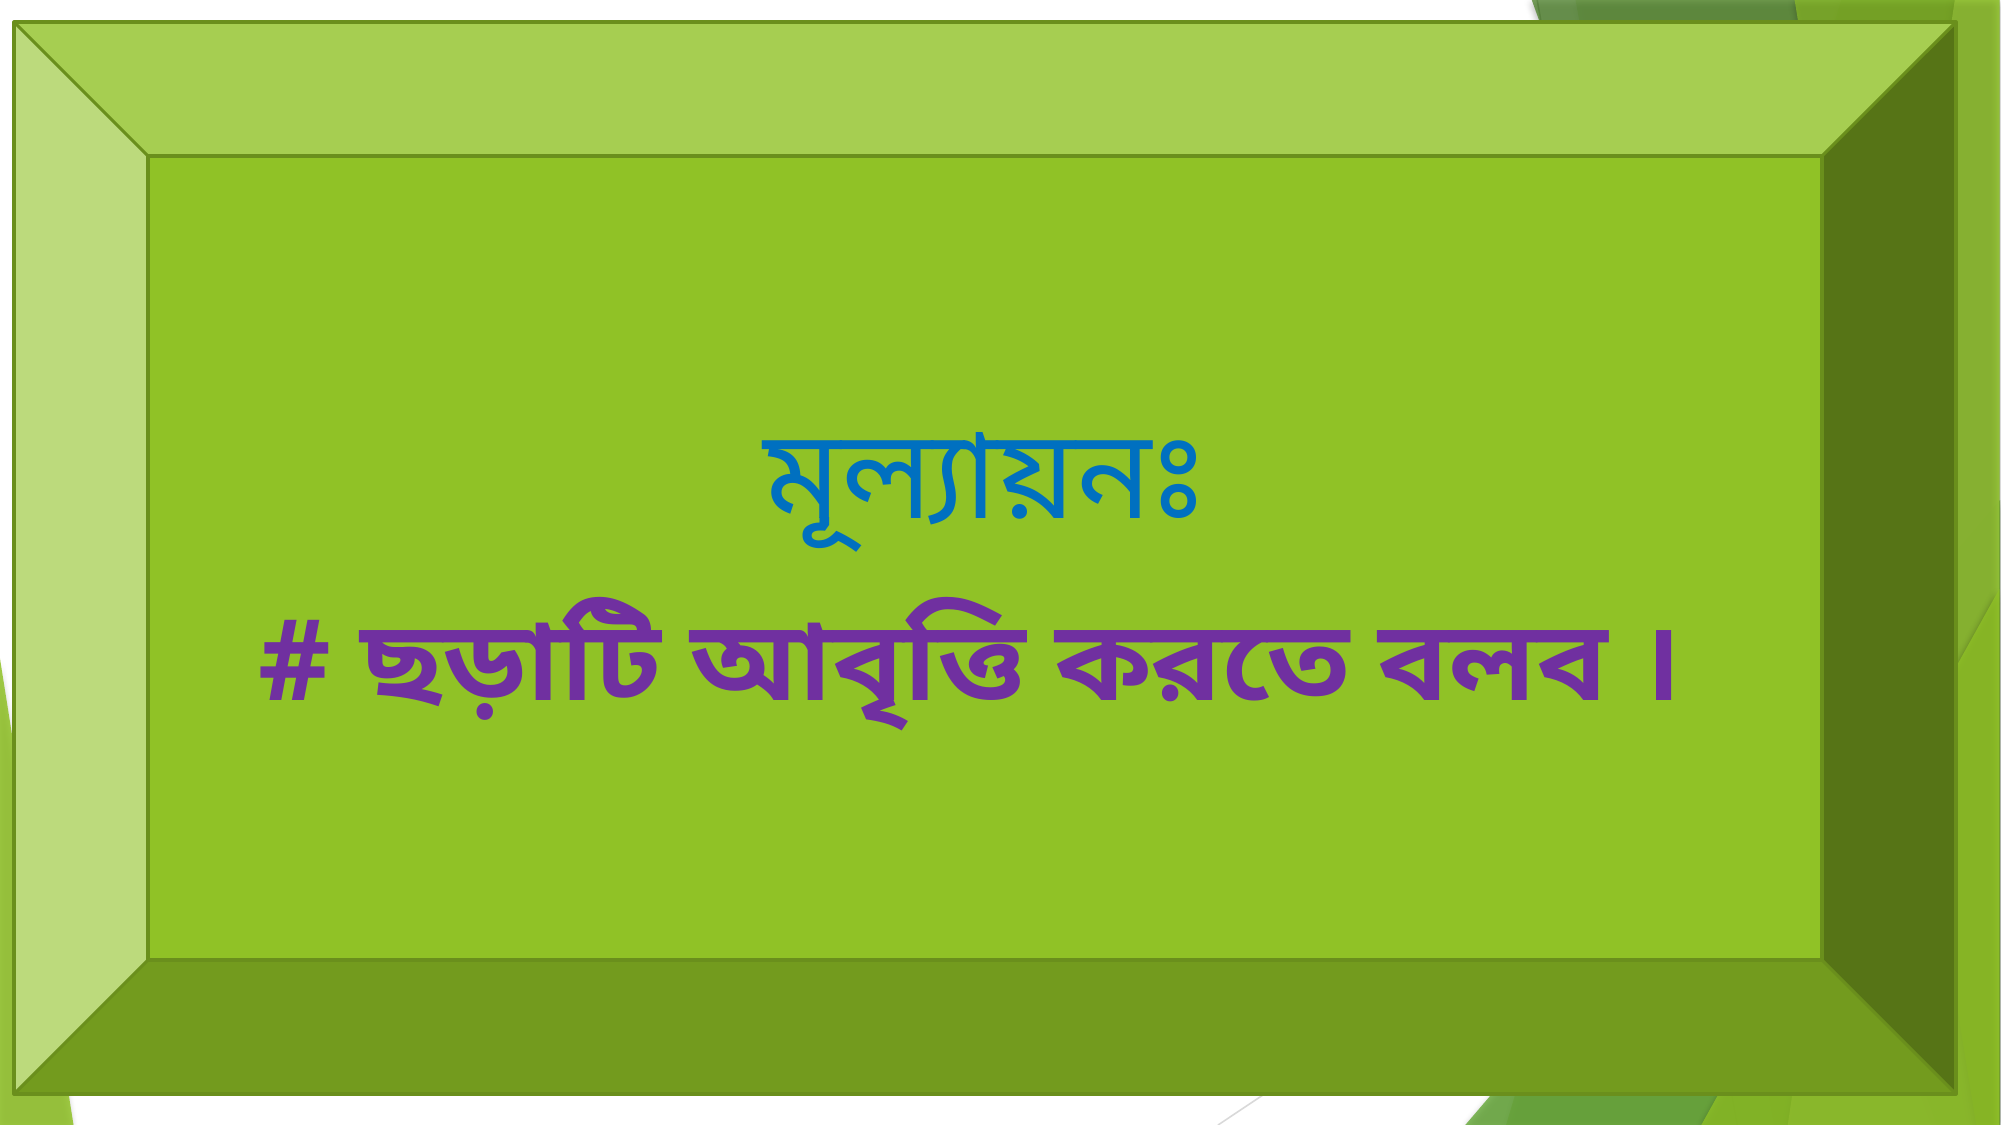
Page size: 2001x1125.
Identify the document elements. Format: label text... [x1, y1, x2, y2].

text_box মূল্যায়নঃ # ছড়াটি আবৃত্তি করতে বলব । [12, 20, 1958, 1096]
